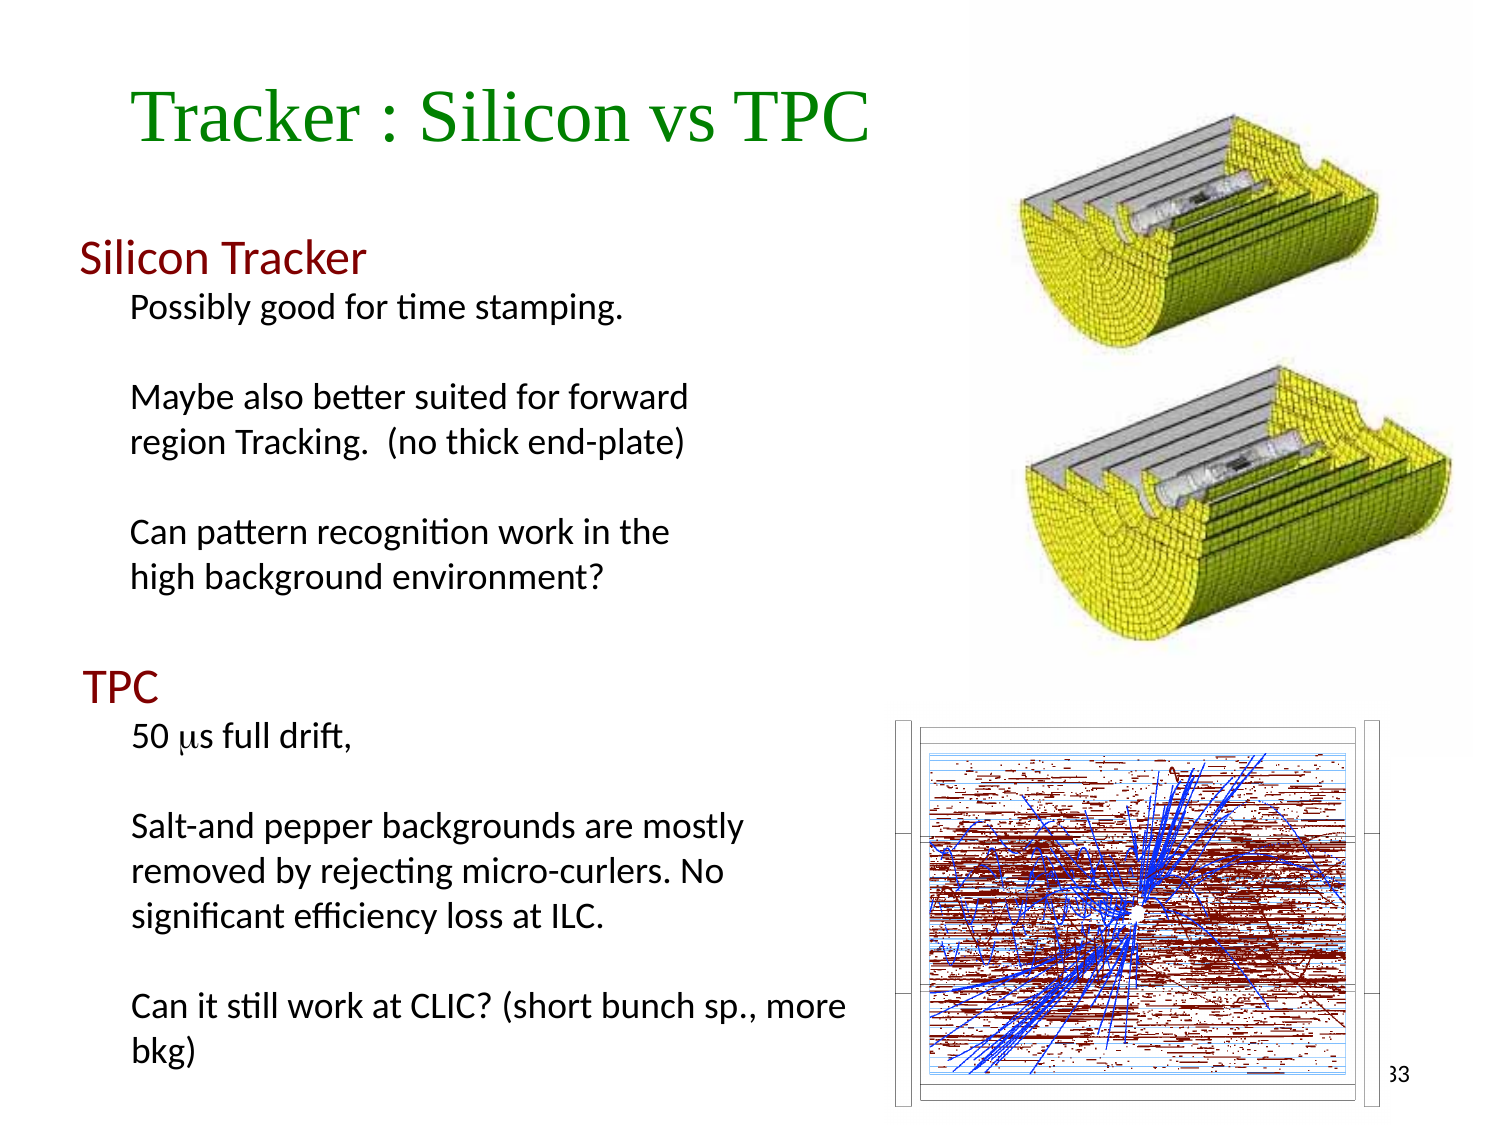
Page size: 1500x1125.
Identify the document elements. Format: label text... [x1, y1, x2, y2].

text_box TPC [67, 645, 175, 721]
title Tracker : Silicon vs TPC [82, 46, 920, 177]
text_box Silicon Tracker [64, 216, 383, 292]
text_box 50 ms full drift, Salt-and pepper backgrounds are mostly removed by rejecting micro-curlers. No significant efficiency loss at ILC. Can it still work at CLIC? (short bunch sp., more bkg) [116, 703, 871, 1079]
text_box Possibly good for time stamping. Maybe also better suited for forward region Tracking. (no thick end-plate) Can pattern recognition work in the high background environment? [115, 274, 705, 605]
picture [883, 0, 1473, 1125]
slide_number 33 [1394, 1042, 1425, 1103]
